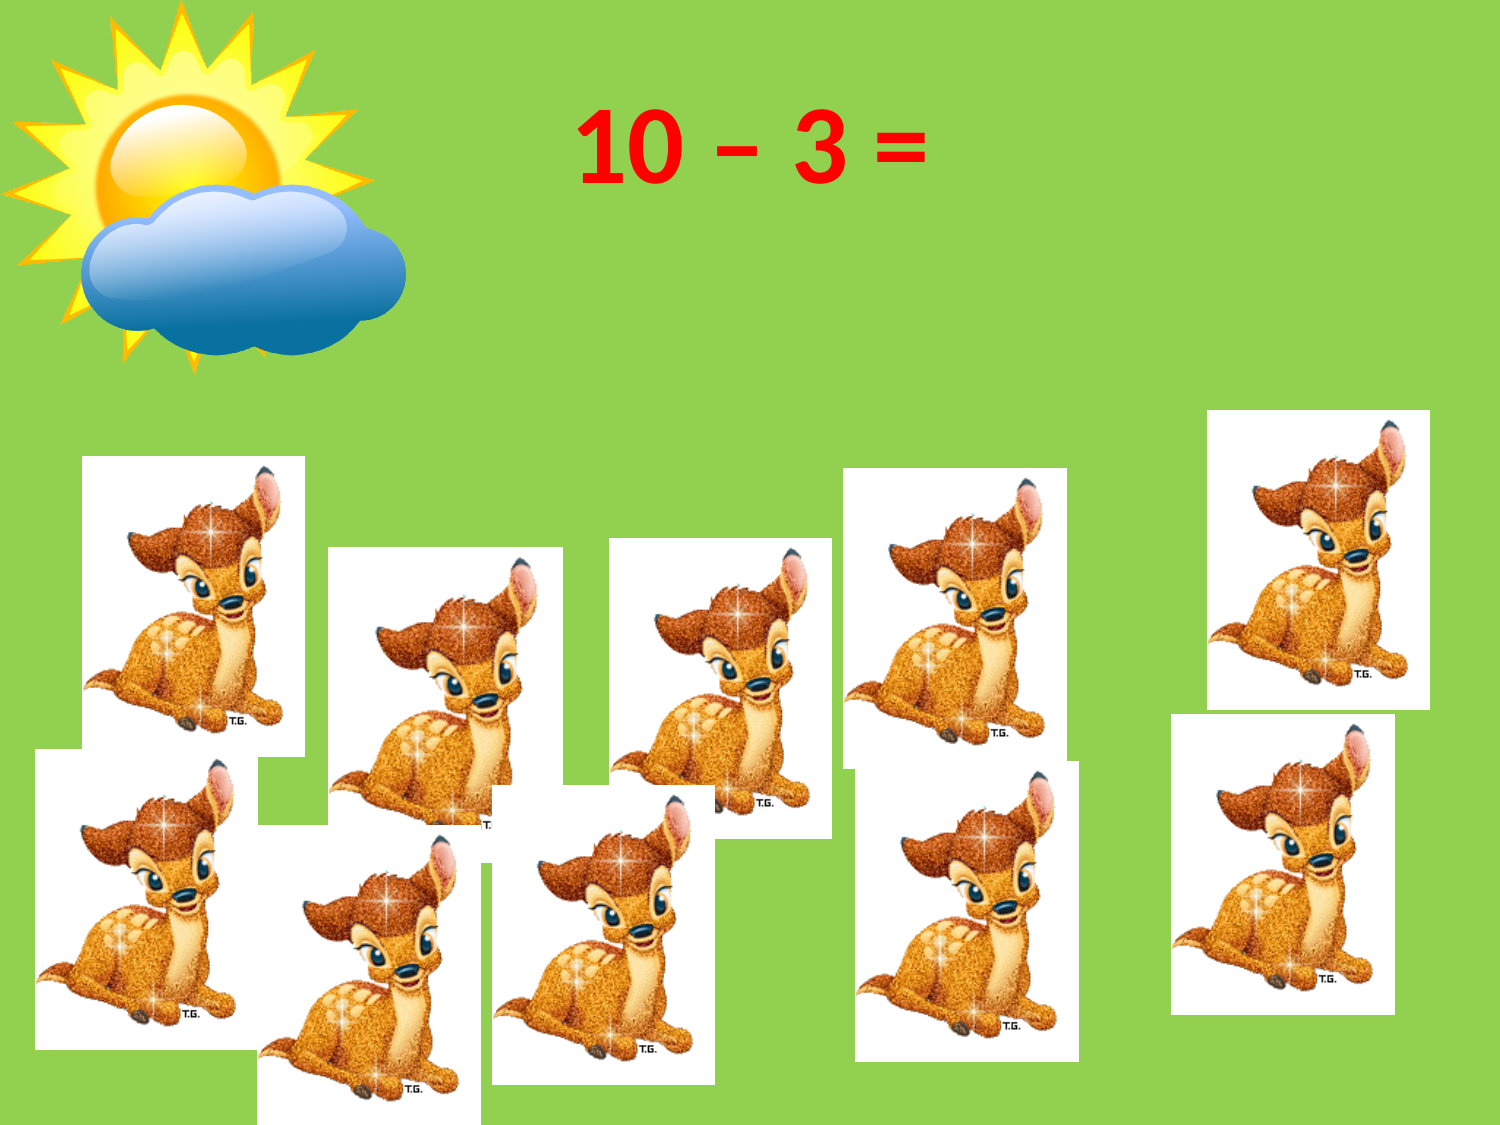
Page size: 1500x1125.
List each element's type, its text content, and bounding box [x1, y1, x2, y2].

picture [34, 456, 833, 1125]
picture [1206, 409, 1430, 711]
picture [1171, 714, 1395, 1015]
picture [0, 0, 406, 376]
picture [843, 468, 1079, 1062]
title 10 – 3 = [410, 45, 1425, 233]
